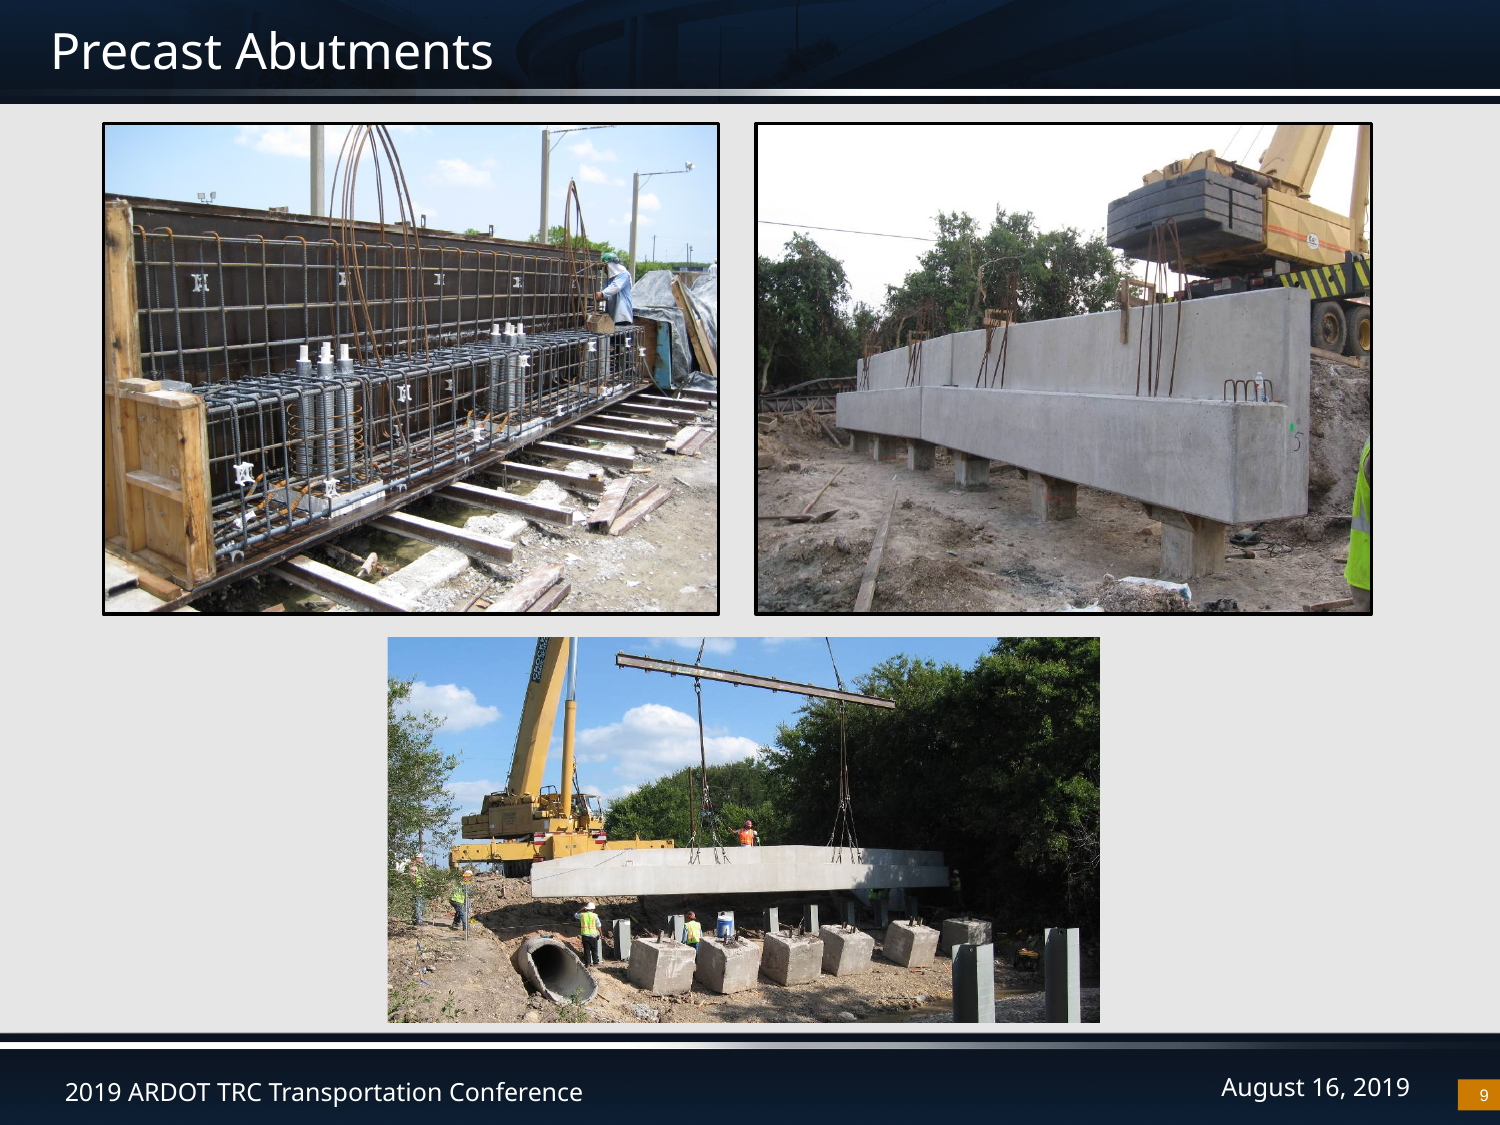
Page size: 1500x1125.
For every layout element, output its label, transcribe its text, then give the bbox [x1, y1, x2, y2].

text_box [104, 124, 1370, 613]
title Precast Abutments [50, 12, 1421, 89]
slide_number 9 [1454, 1079, 1489, 1110]
picture [387, 637, 1101, 1023]
picture [0, 1032, 1500, 1125]
picture [0, 0, 1500, 104]
